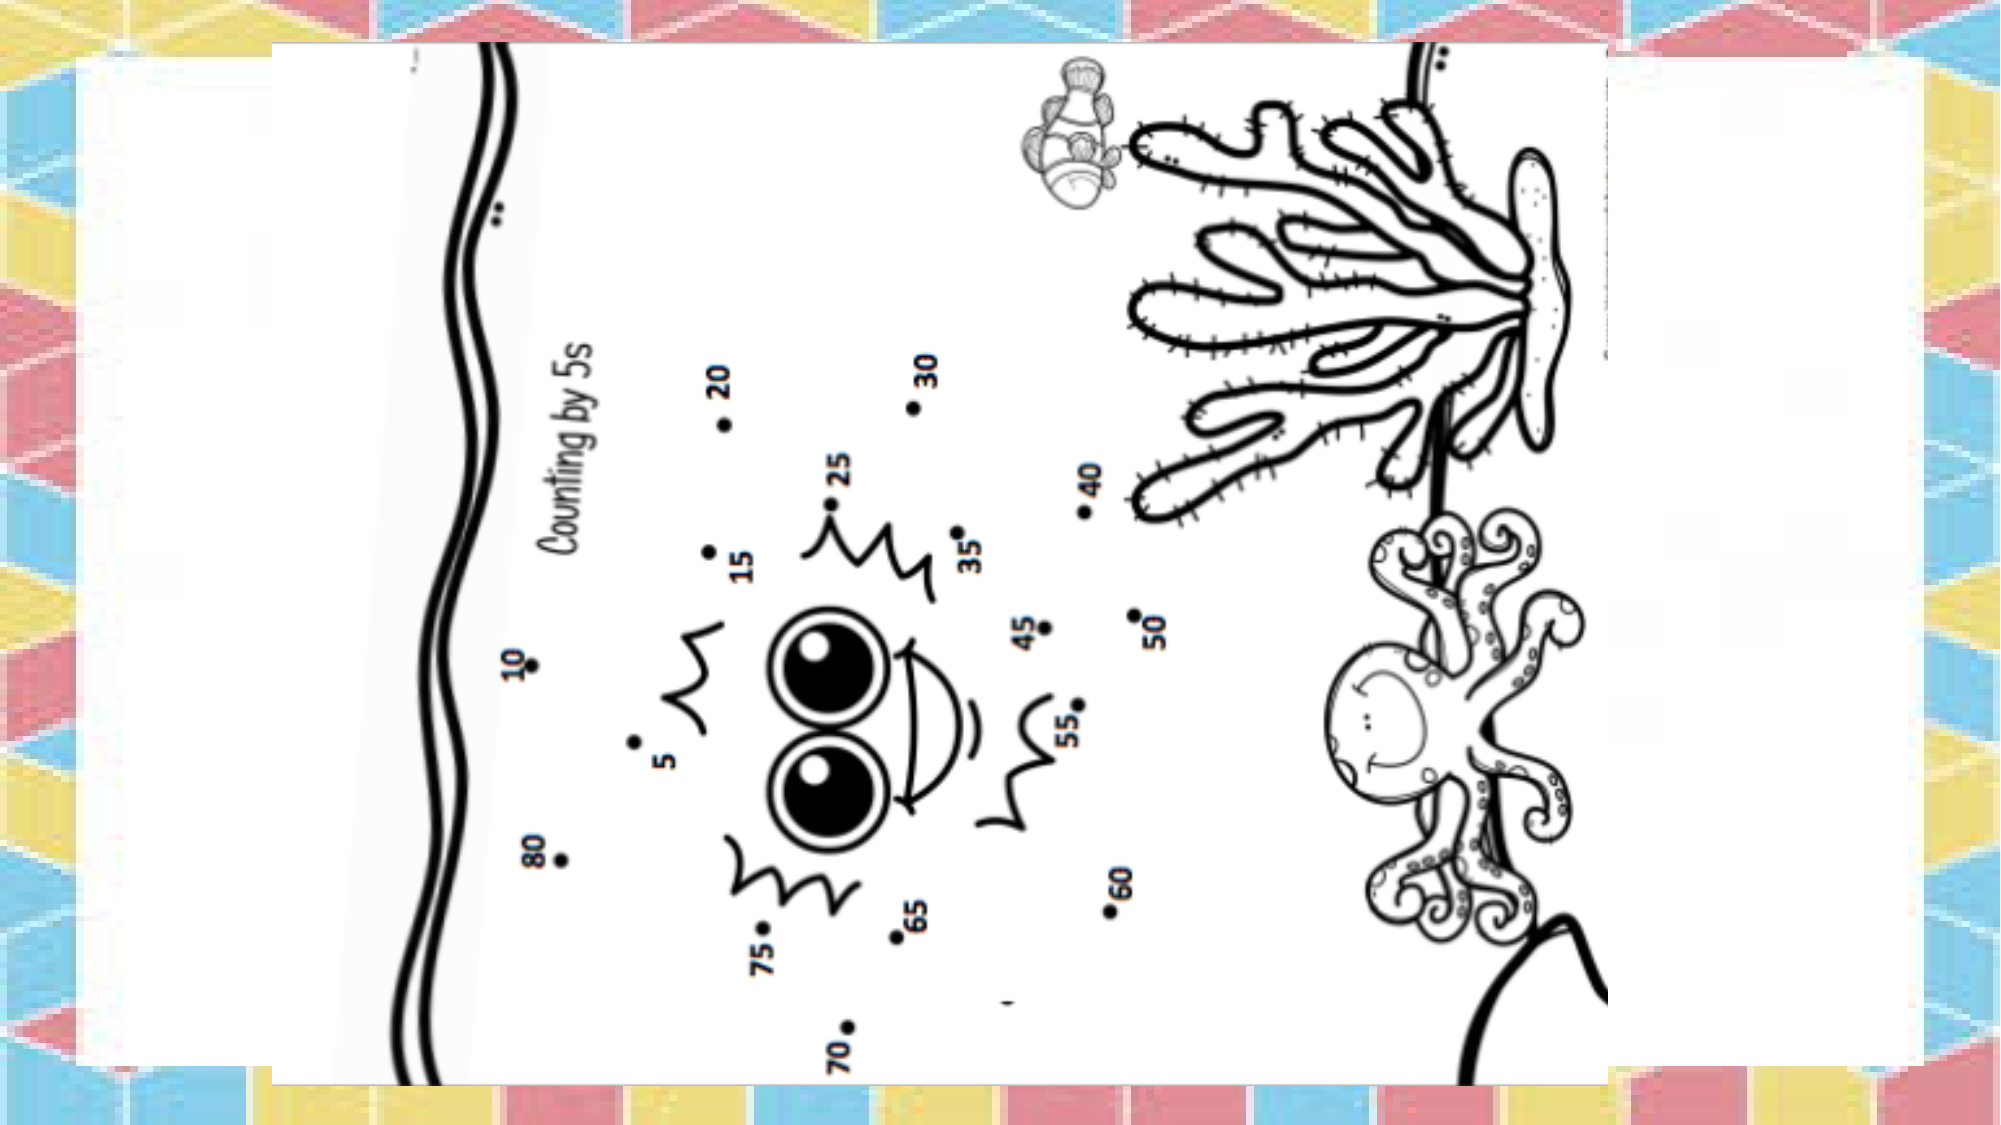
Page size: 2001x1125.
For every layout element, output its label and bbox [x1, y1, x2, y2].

picture [271, 0, 1608, 1125]
